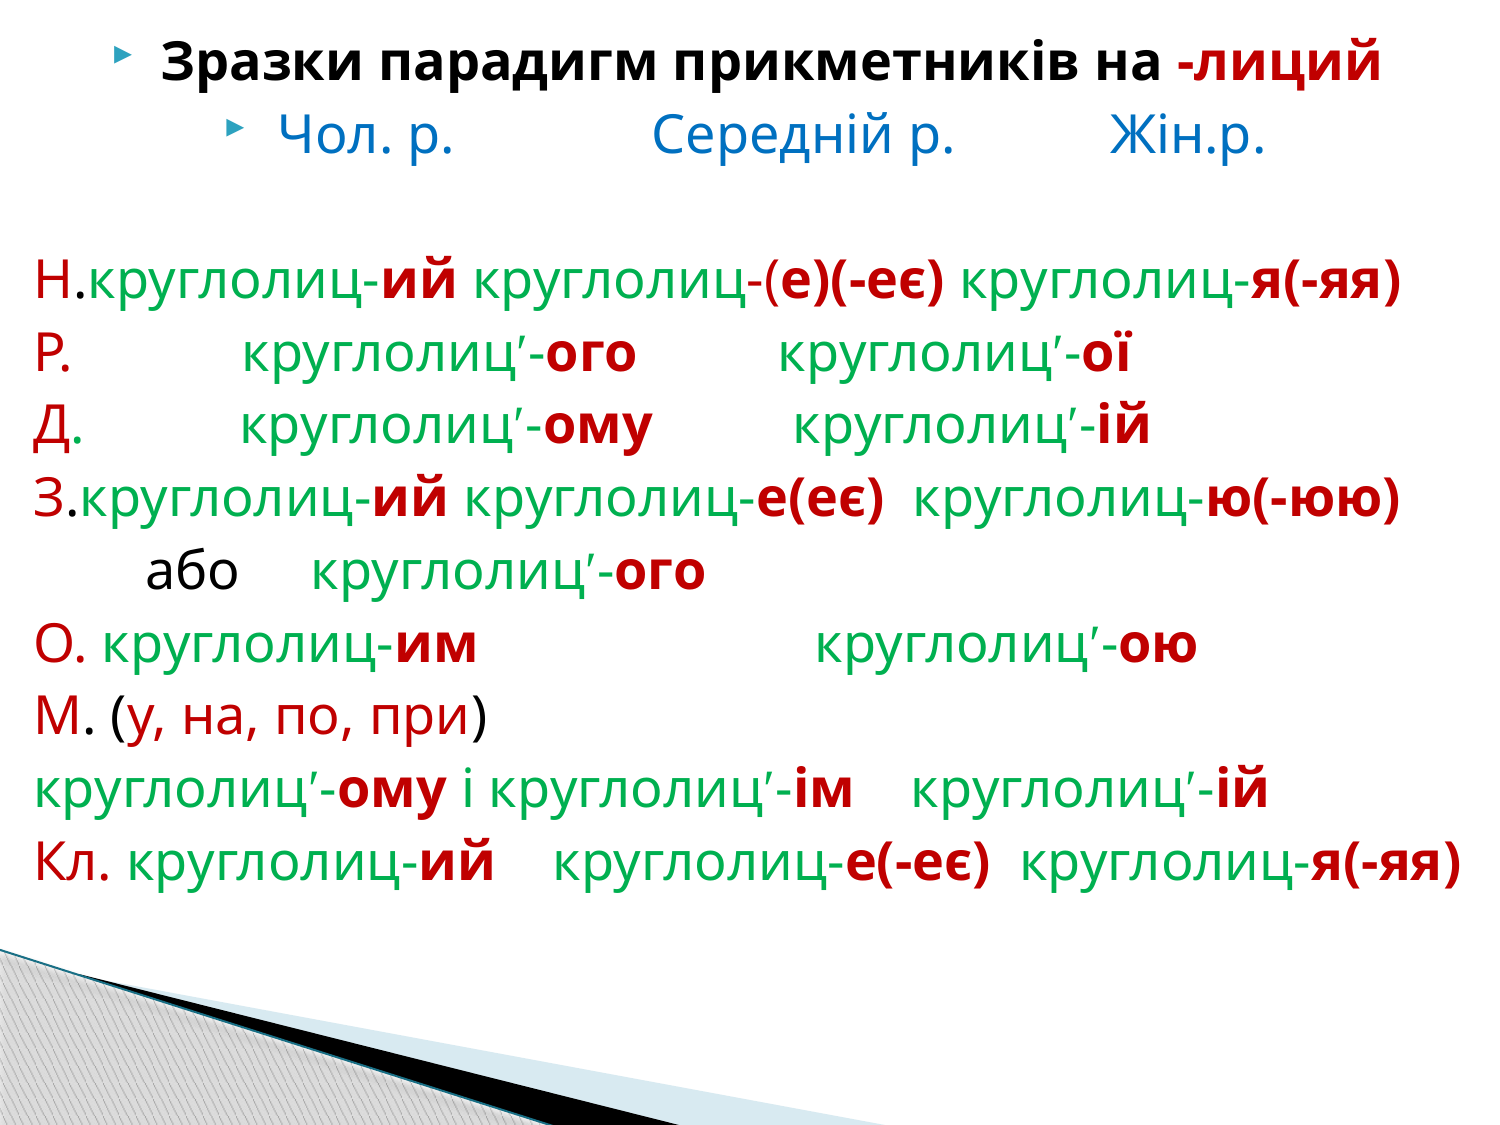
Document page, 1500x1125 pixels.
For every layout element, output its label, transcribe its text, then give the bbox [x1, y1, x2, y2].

list Зразки парадигм прикметників на -лиций Чол. р. Середній р. Жін.р. Н.круглолиц-ий круглолиц-(е)(-еє) круглолиц-я(-яя) Р. круглолицʹ-ого круглолицʹ-ої Д. круглолицʹ-ому круглолицʹ-ій З.круглолиц-ий круглолиц-е(еє) круглолиц-ю(-юю) або круглолицʹ-ого О. круглолиц-им круглолицʹ-ою М. (у, на, по, при) круглолицʹ-ому і круглолицʹ-ім круглолицʹ-ій Кл. круглолиц-ий круглолиц-е(-еє) круглолиц-я(-яя) [0, 19, 1483, 941]
